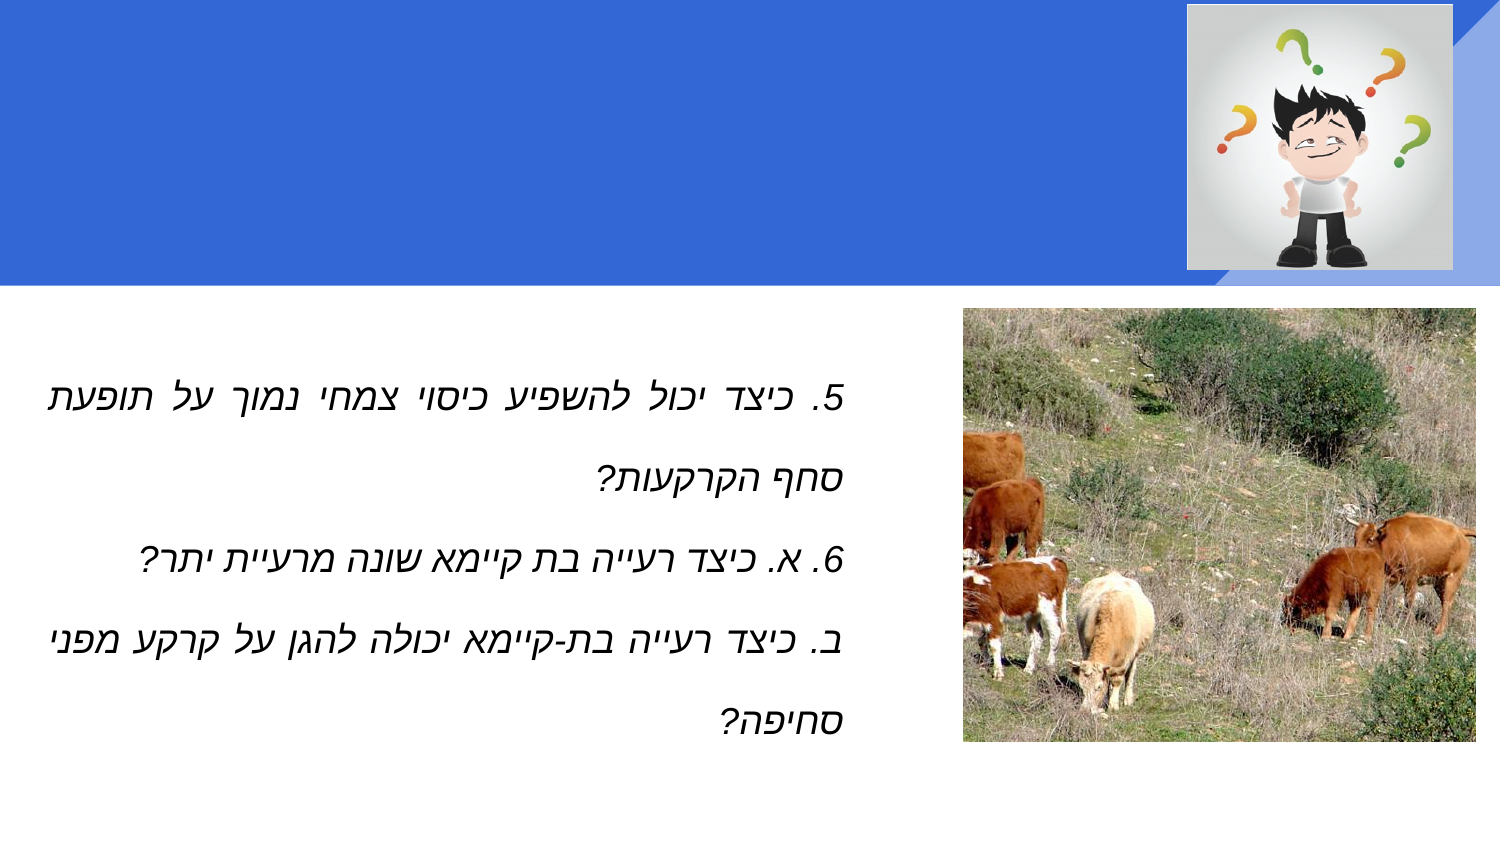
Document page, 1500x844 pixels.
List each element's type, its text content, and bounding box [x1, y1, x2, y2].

picture [1187, 4, 1453, 270]
picture [962, 308, 1476, 742]
list 5. כיצד יכול להשפיע כיסוי צמחי נמוך על תופעת סחף הקרקעות? 6. א. כיצד רעייה בת קיימא שונה מרעיית יתר? ב. כיצד רעייה בת-קיימא יכולה להגן על קרקע מפני סחיפה? [33, 322, 934, 766]
